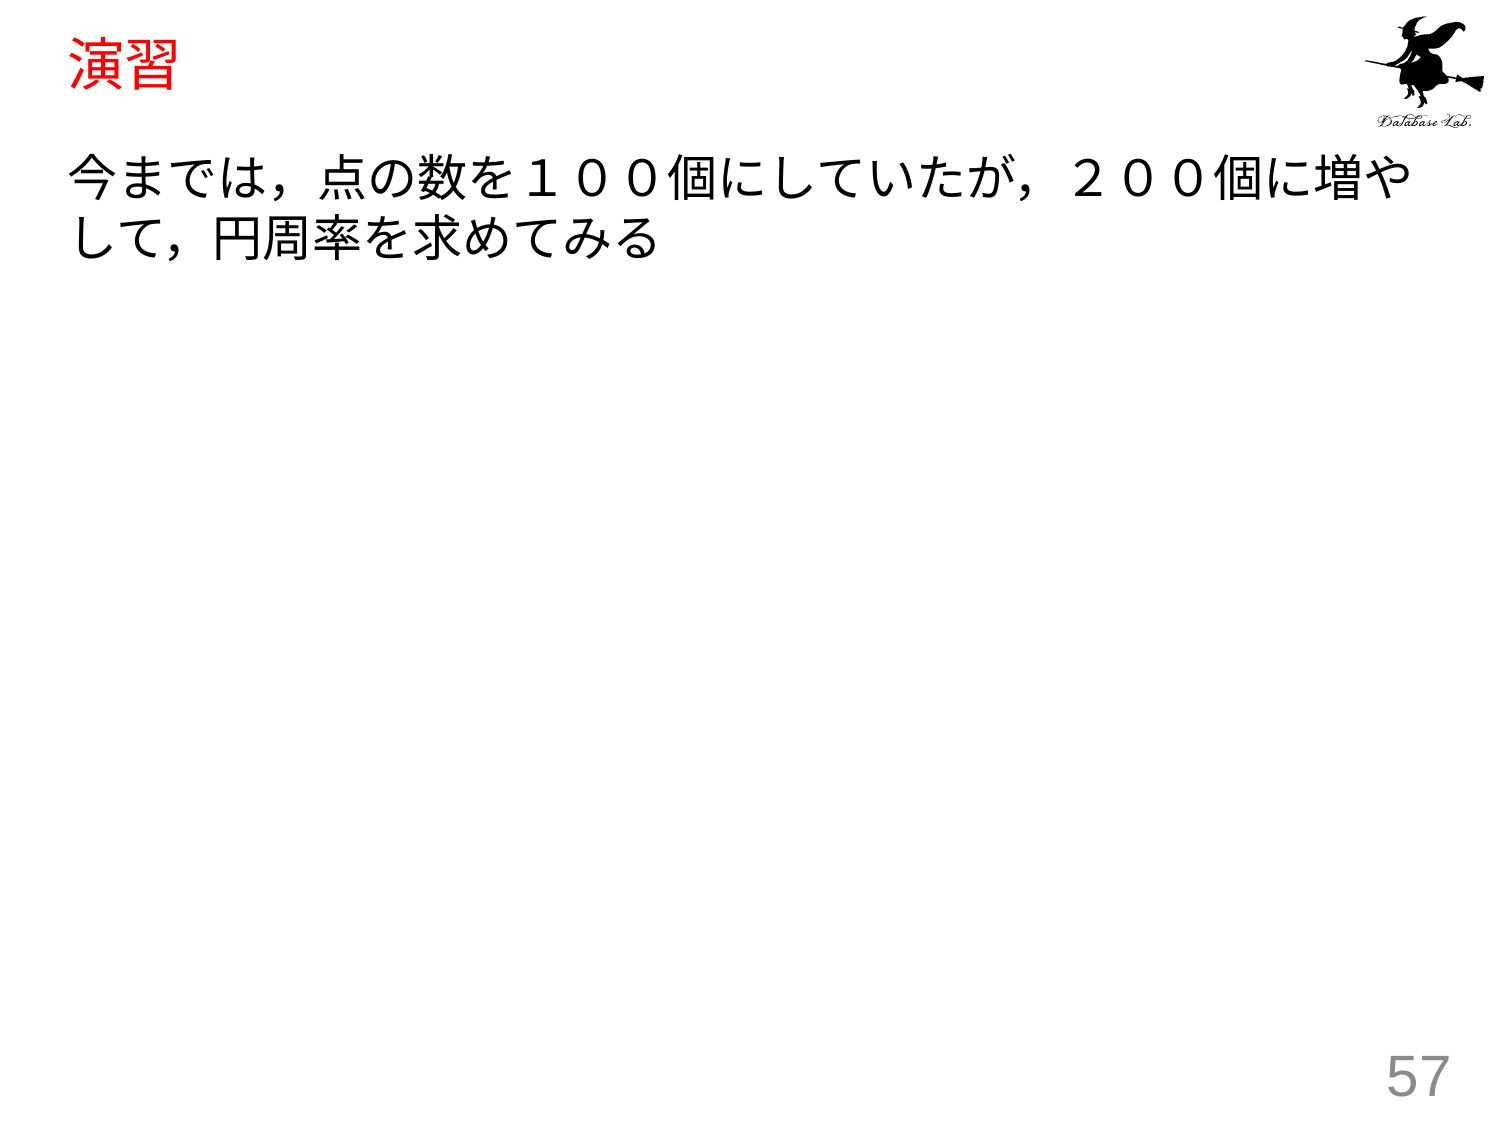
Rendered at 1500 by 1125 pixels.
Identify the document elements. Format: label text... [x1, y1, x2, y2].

picture [1362, 14, 1486, 130]
title 演習 [52, 28, 1441, 106]
slide_number 57 [1129, 1042, 1467, 1103]
list 今までは，点の数を１００個にしていたが，２００個に増やして，円周率を求めてみる [52, 138, 1441, 1014]
